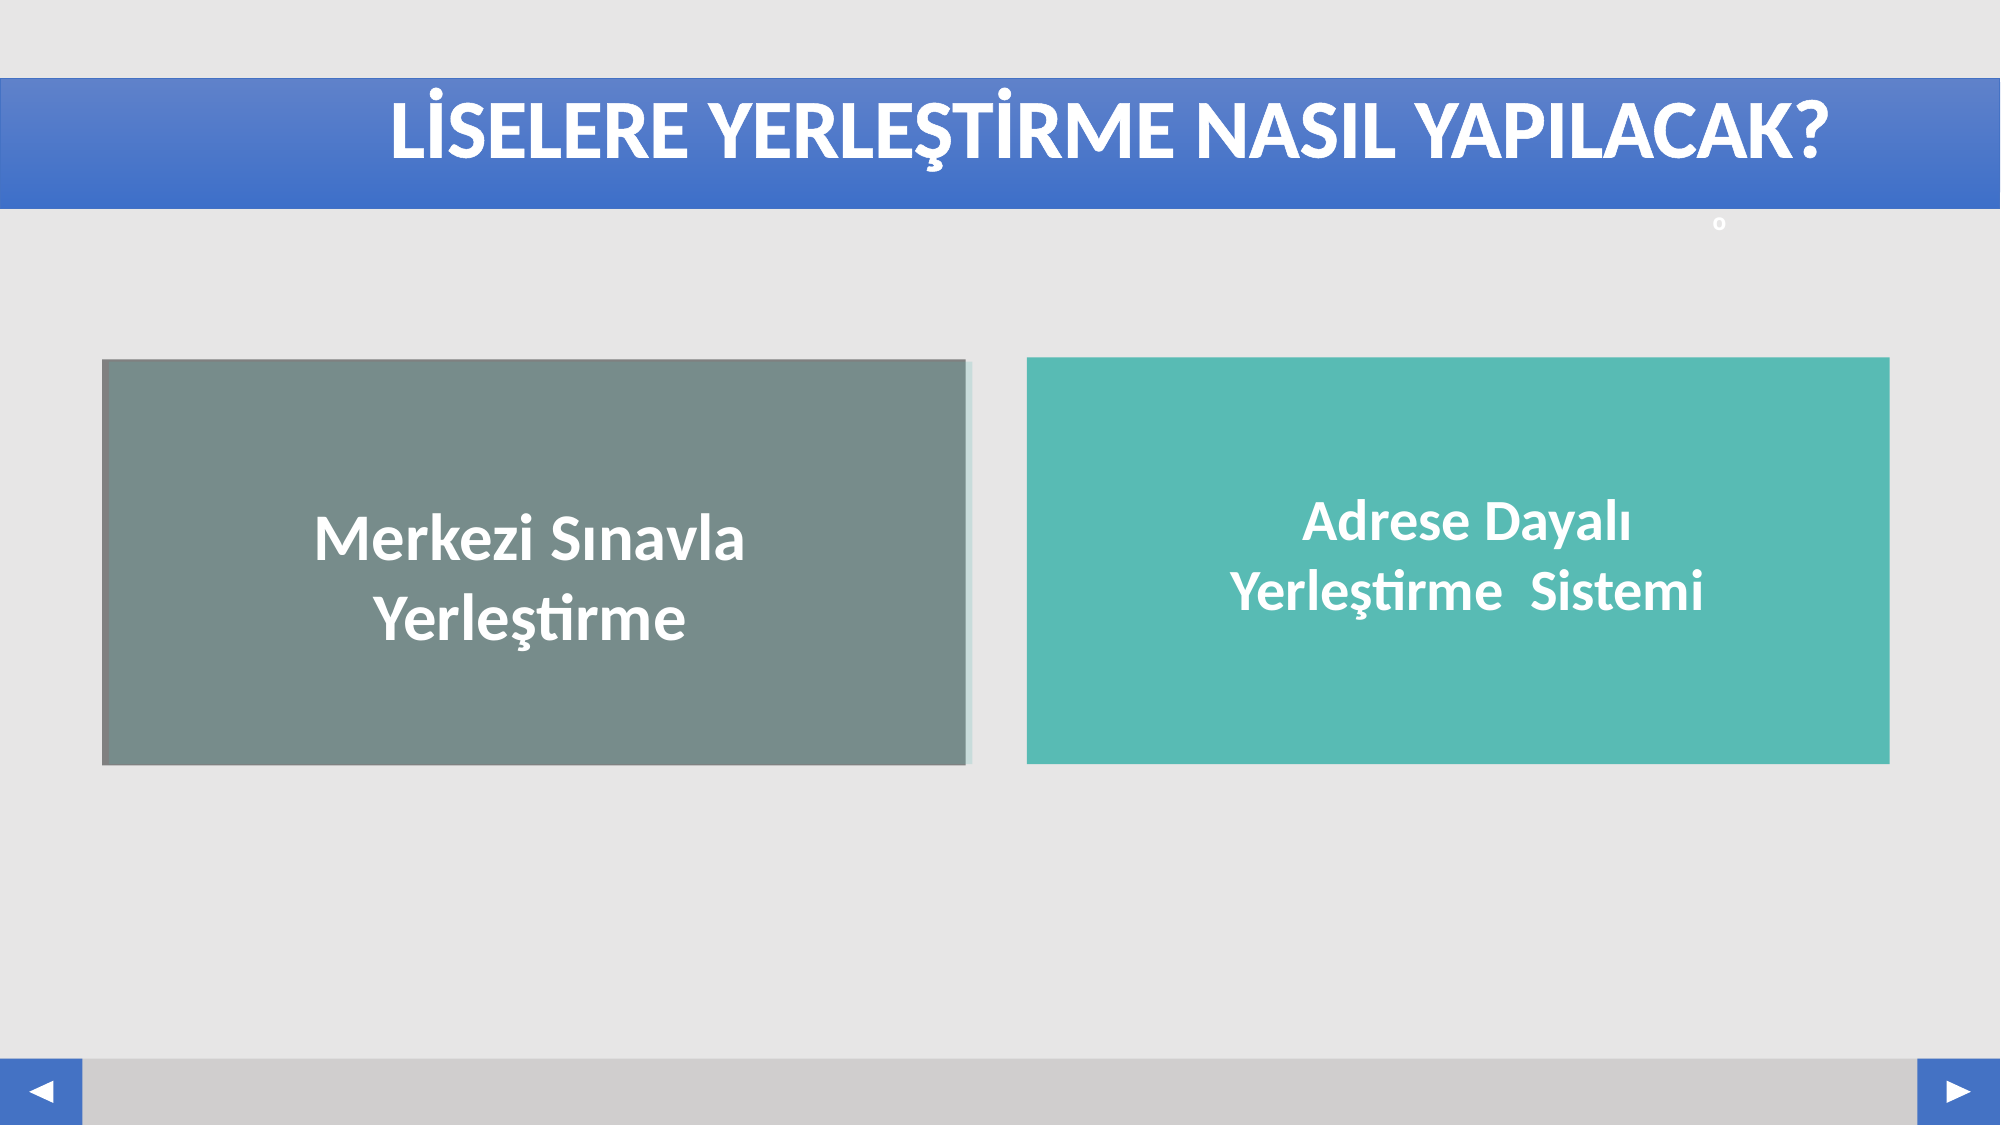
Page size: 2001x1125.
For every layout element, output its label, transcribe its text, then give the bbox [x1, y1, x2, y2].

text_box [102, 359, 973, 766]
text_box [1026, 357, 1894, 765]
title LİSELERE YERLEŞTİRME NASIL YAPILACAK? [0, 78, 2000, 209]
